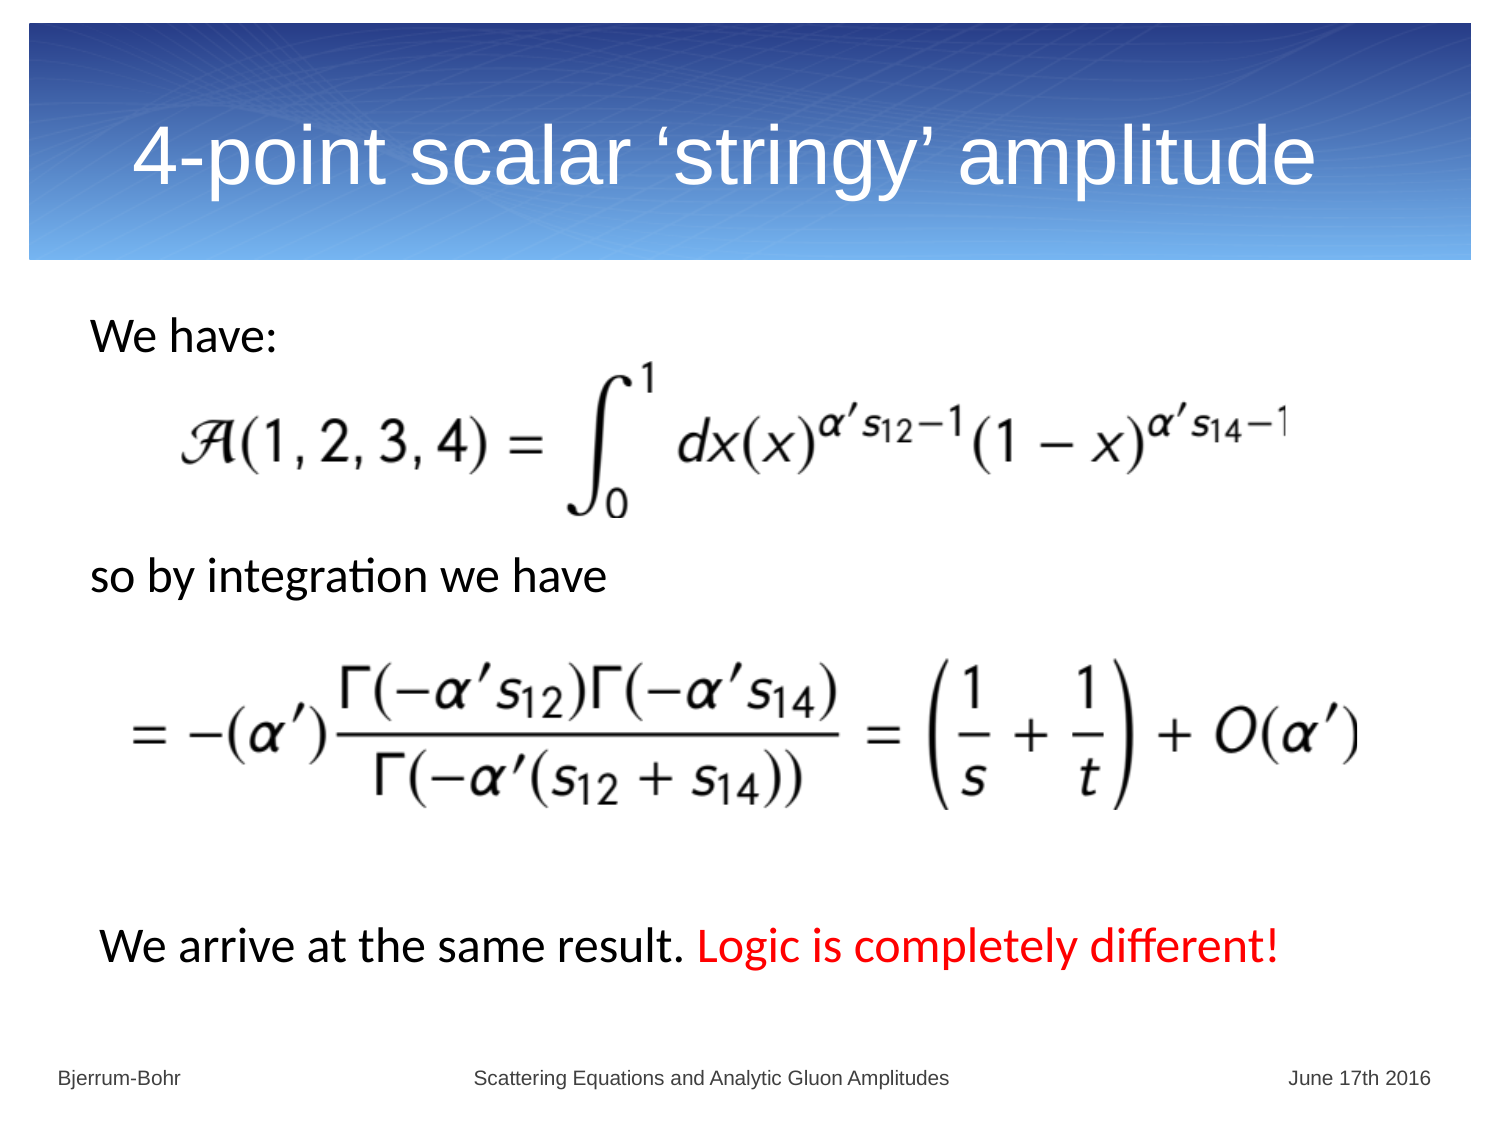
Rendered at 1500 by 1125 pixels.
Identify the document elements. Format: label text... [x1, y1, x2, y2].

picture [131, 656, 1358, 810]
picture [180, 360, 1286, 519]
text_box We have: so by integration we have [75, 294, 1063, 610]
footer Bjerrum-Bohr Scattering Equations and Analytic Gluon Amplitudes June 17th 2016 [42, 1058, 1471, 1097]
title 4-point scalar ‘stringy’ amplitude [117, 58, 1393, 209]
picture [29, 23, 1471, 260]
text_box We arrive at the same result. Logic is completely different! [84, 904, 1297, 980]
